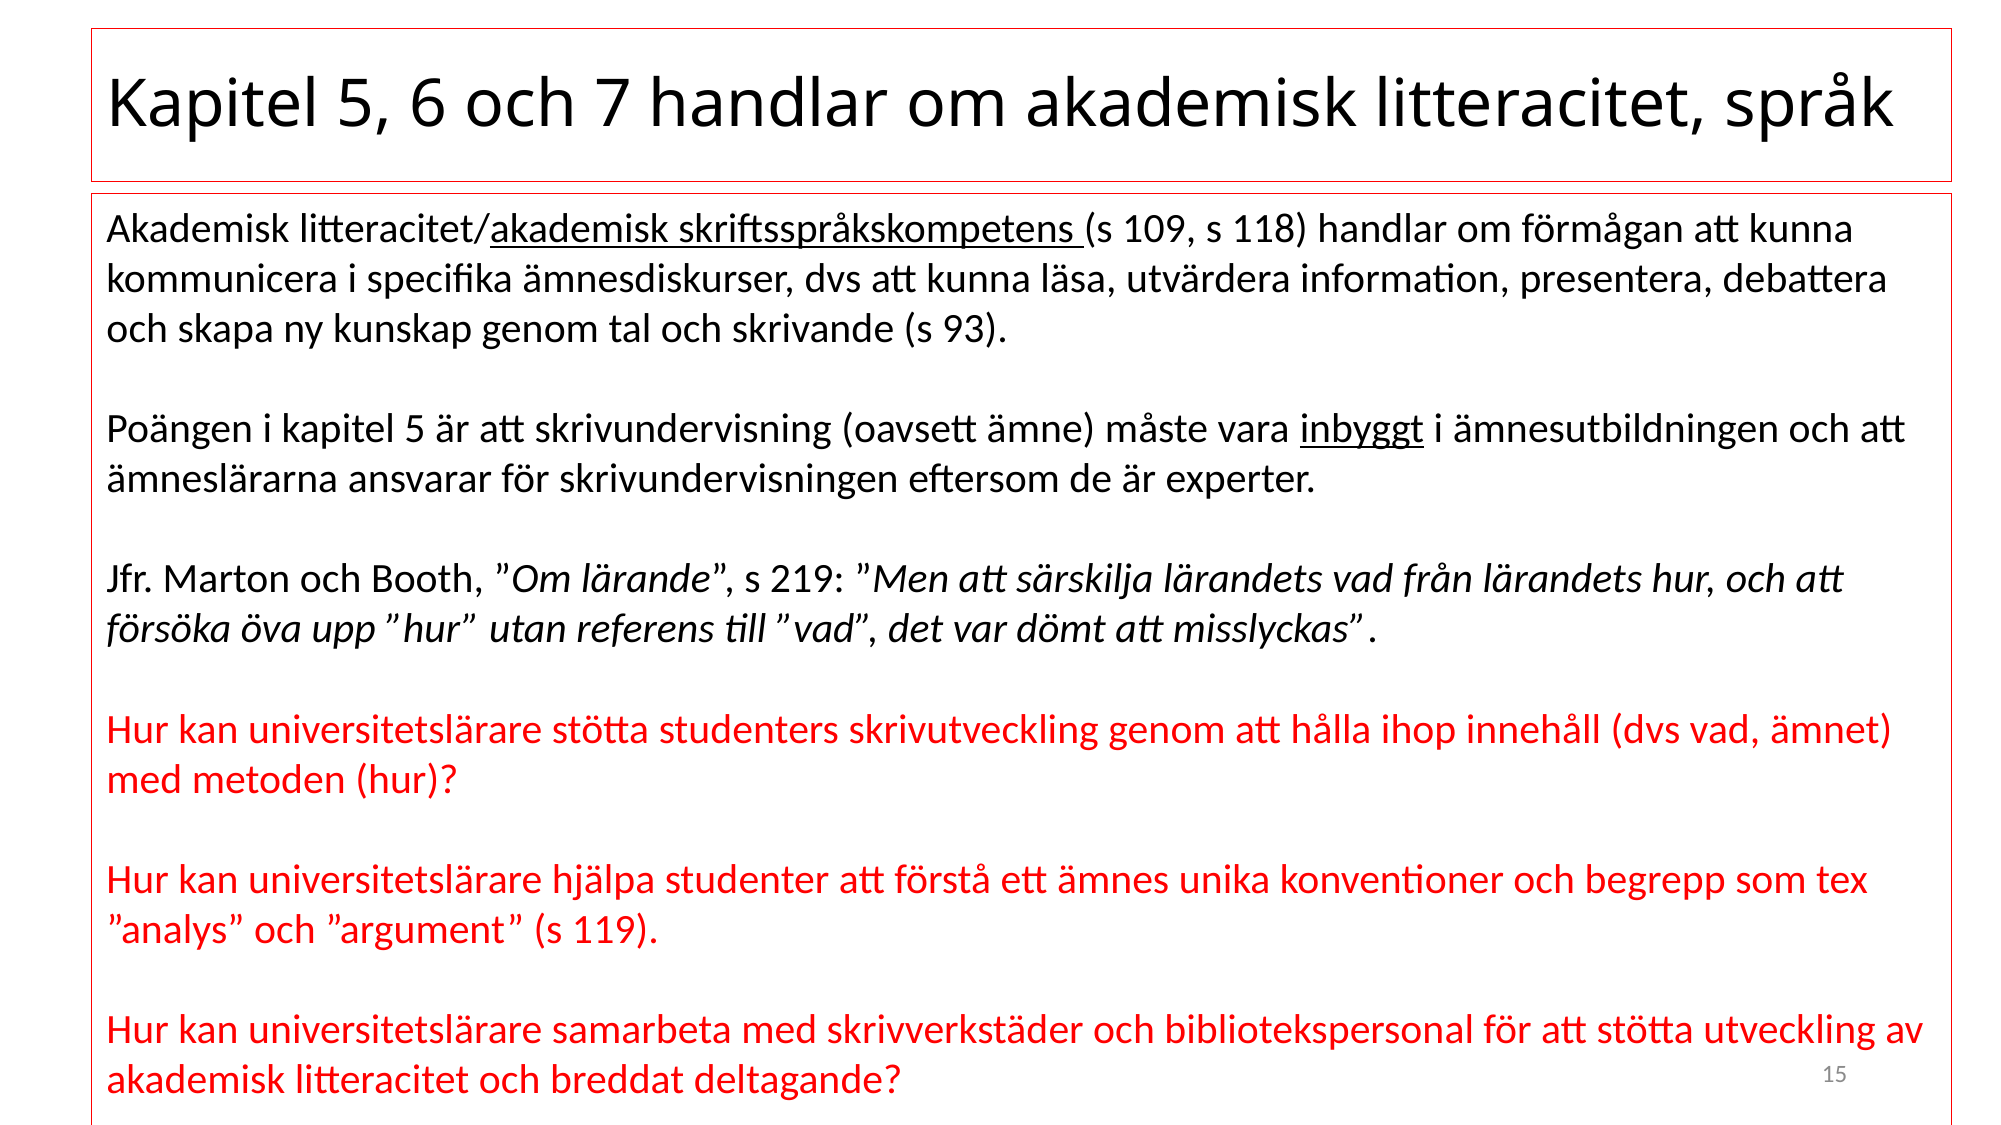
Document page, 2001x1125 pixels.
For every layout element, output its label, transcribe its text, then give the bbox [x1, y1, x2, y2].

slide_number 15 [1412, 1042, 1863, 1103]
text_box Akademisk litteracitet/akademisk skriftsspråkskompetens (s 109, s 118) handlar om förmågan att kunna kommunicera i specifika ämnesdiskurser, dvs att kunna läsa, utvärdera information, presentera, debattera och skapa ny kunskap genom tal och skrivande (s 93). Poängen i kapitel 5 är att skrivundervisning (oavsett ämne) måste vara inbyggt i ämnesutbildningen och att ämneslärarna ansvarar för skrivundervisningen eftersom de är experter. Jfr. Marton och Booth, ”Om lärande”, s 219: ”Men att särskilja lärandets vad från lärandets hur, och att försöka öva upp ”hur” utan referens till ”vad”, det var dömt att misslyckas”. Hur kan universitetslärare stötta studenters skrivutveckling genom att hålla ihop innehåll (dvs vad, ämnet) med metoden (hur)? Hur kan universitetslärare hjälpa studenter att förstå ett ämnes unika konventioner och begrepp som tex ”analys” och ”argument” (s 119). Hur kan universitetslärare samarbeta med skrivverkstäder och bibliotekspersonal för att stötta utveckling av akademisk litteracitet och breddat deltagande? [91, 193, 1952, 1125]
title Kapitel 5, 6 och 7 handlar om akademisk litteracitet, språk [91, 28, 1952, 182]
